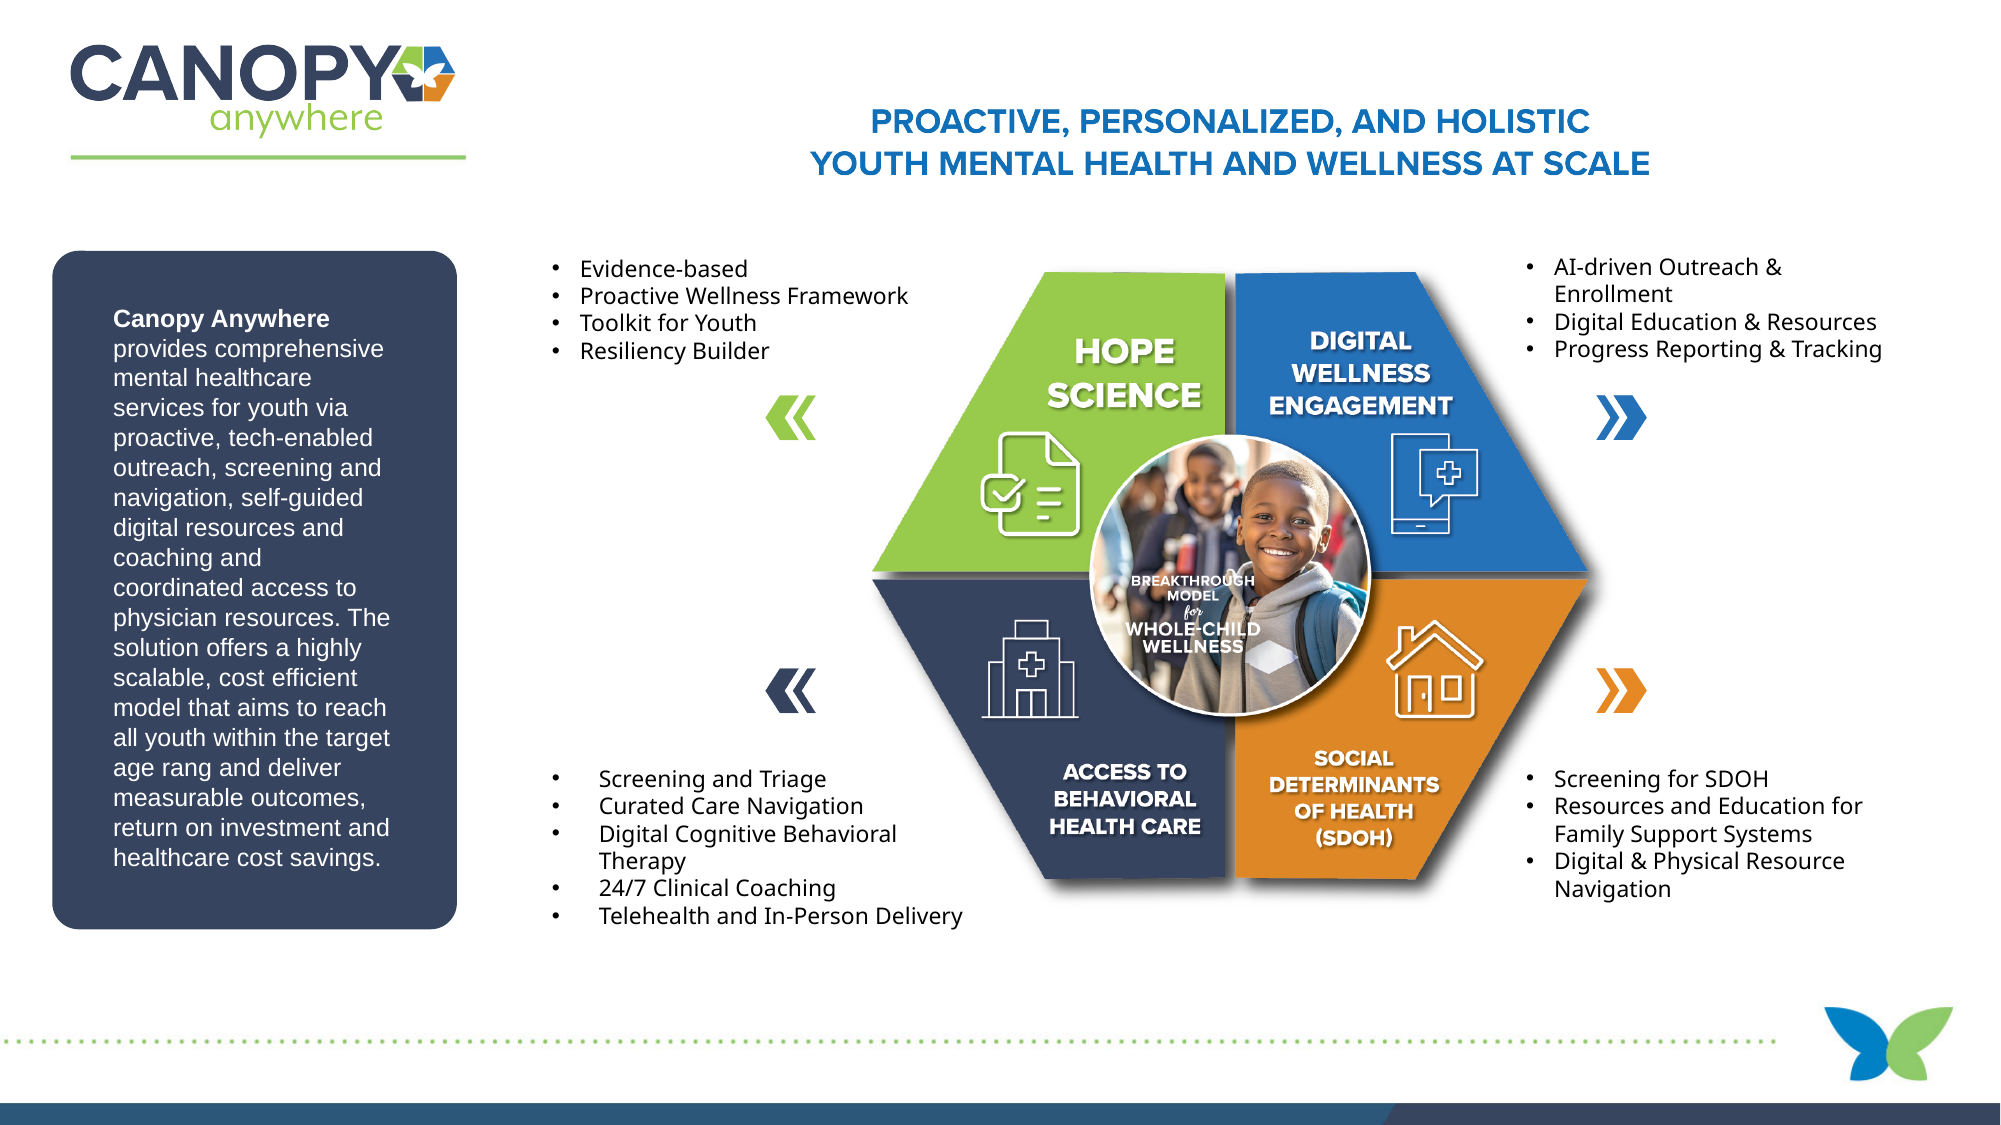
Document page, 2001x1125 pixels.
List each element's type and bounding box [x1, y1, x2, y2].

text_box [537, 233, 1905, 947]
text_box [53, 251, 457, 929]
picture [0, 0, 2001, 1125]
